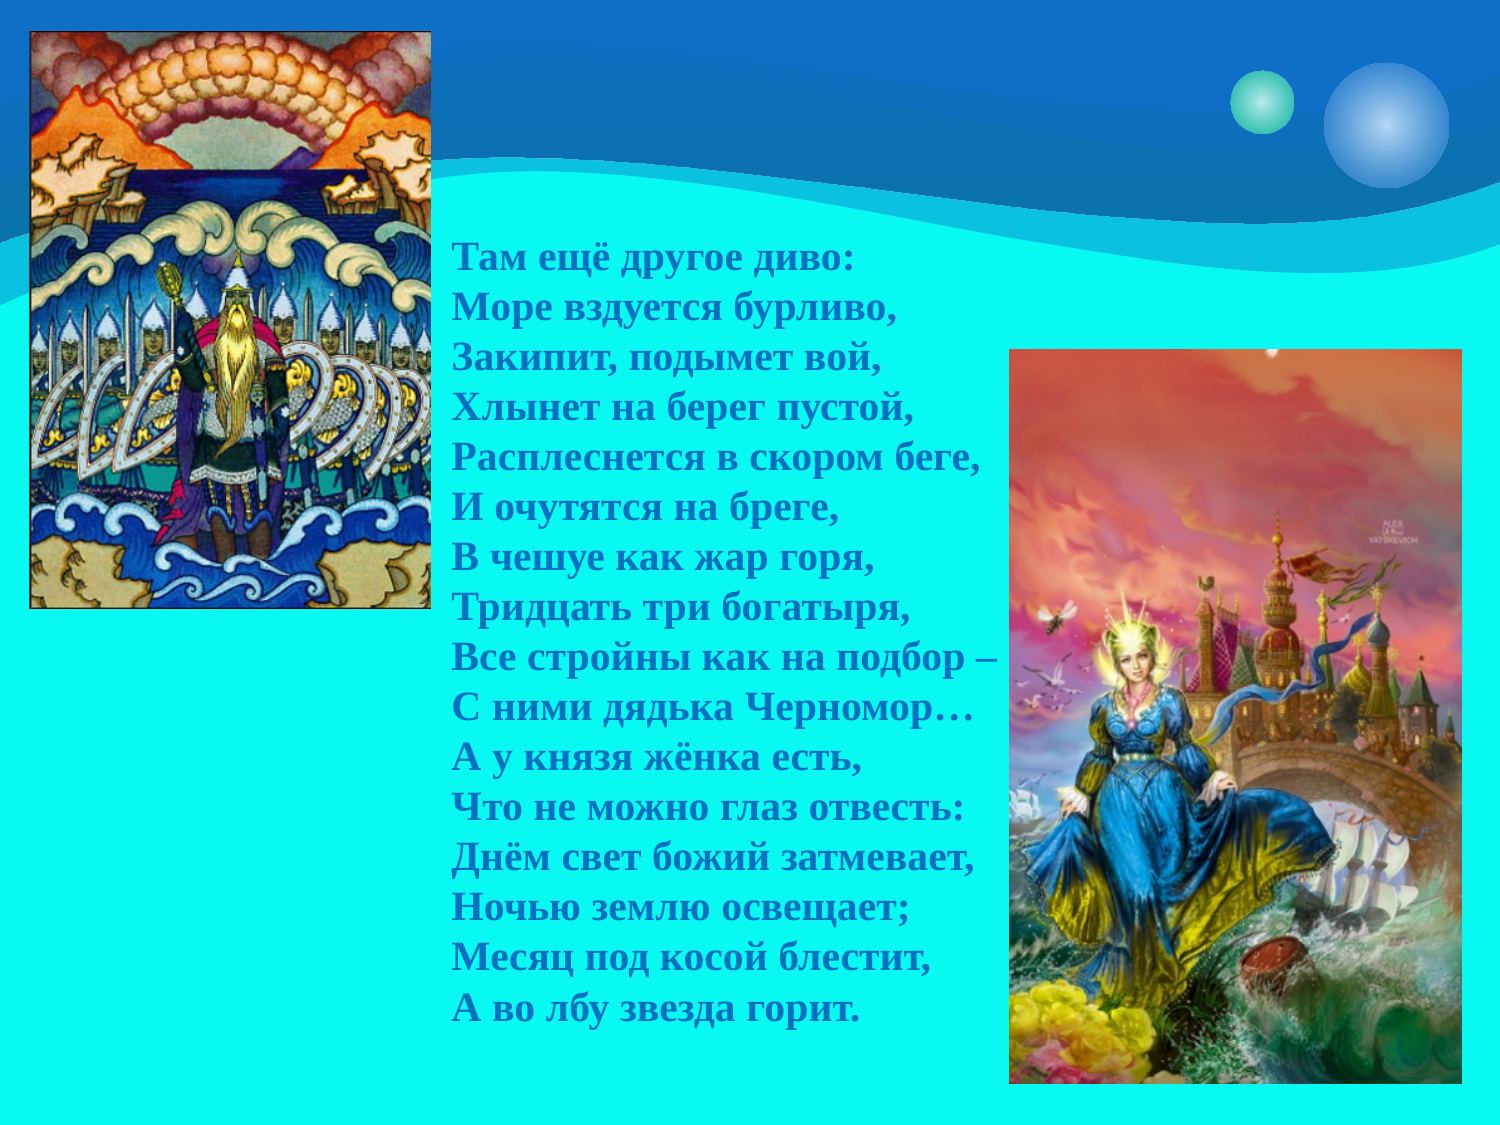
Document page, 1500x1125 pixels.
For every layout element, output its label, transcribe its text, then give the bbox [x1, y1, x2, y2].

picture [1009, 349, 1463, 1085]
picture [29, 30, 432, 609]
text_box Там ещё другое диво: Море вздуется бурливо, Закипит, подымет вой, Хлынет на берег пустой, Расплеснется в скором беге, И очутятся на бреге, В чешуе как жар горя, Тридцать три богатыря, Все стройны как на подбор – С ними дядька Черномор… А у князя жёнка есть, Что не можно глаз отвесть: Днём свет божий затмевает, Ночью землю освещает; Месяц под косой блестит, А во лбу звезда горит. [171, 221, 1034, 1087]
